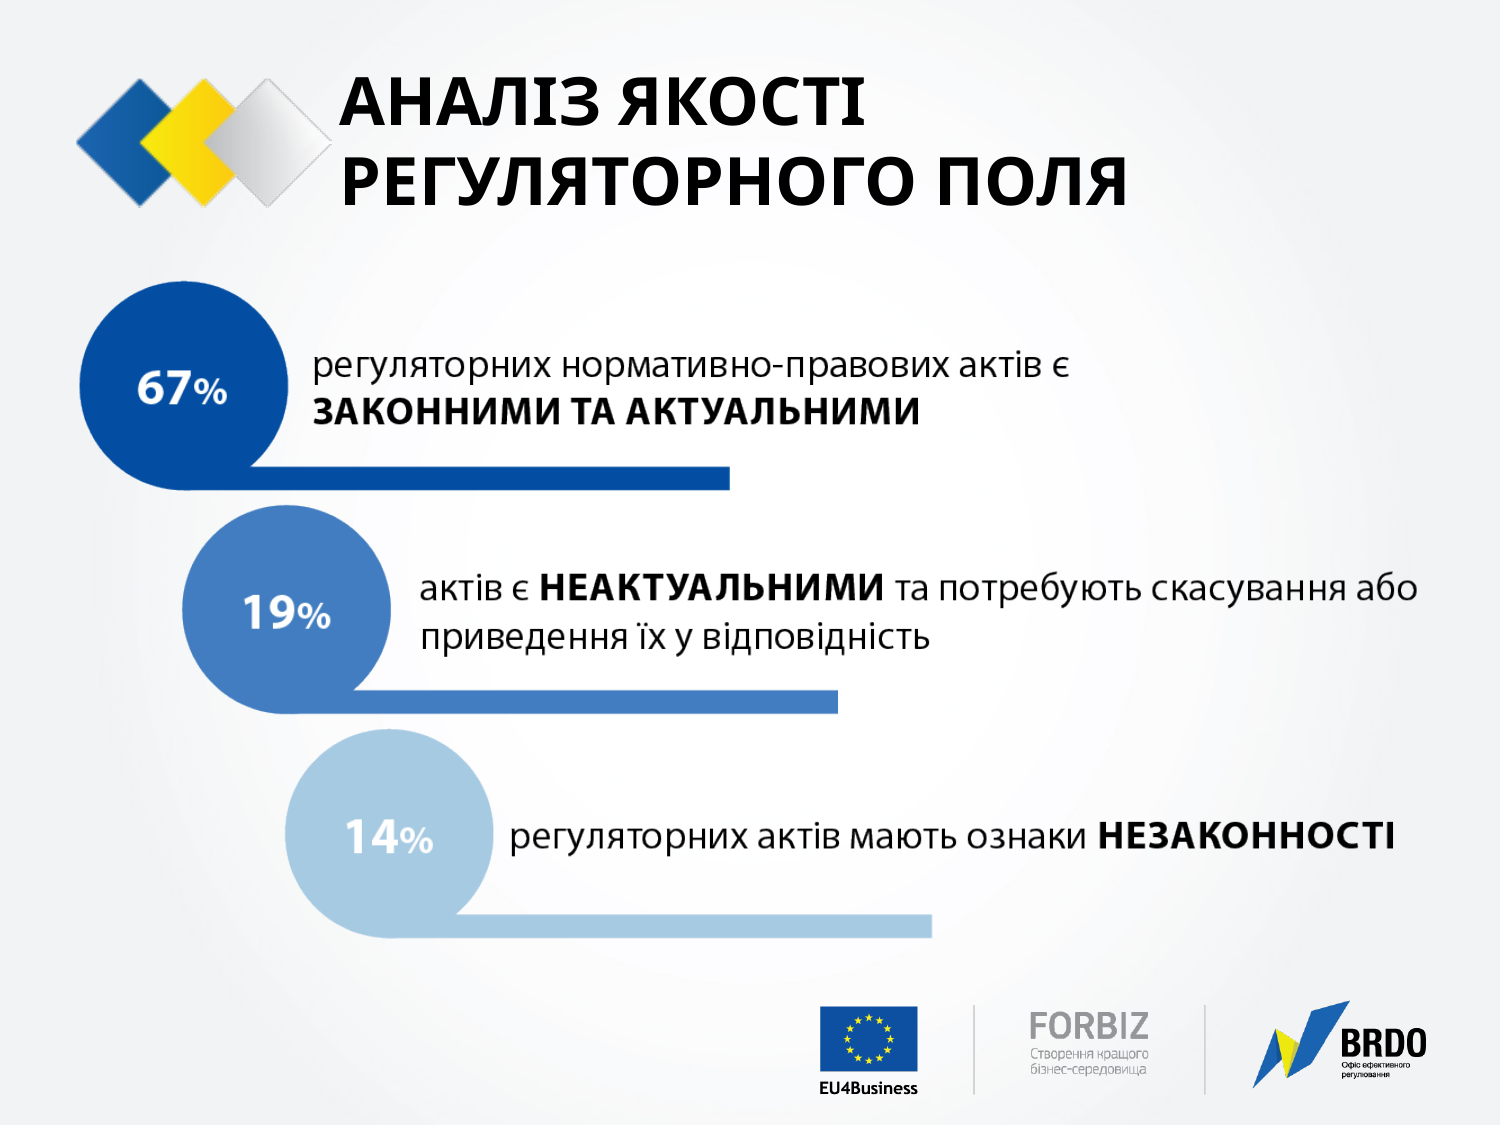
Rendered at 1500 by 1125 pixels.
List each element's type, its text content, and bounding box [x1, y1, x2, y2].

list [76, 278, 1427, 939]
picture [0, 0, 1500, 1125]
title АНАЛІЗ ЯКОСТІ РЕГУЛЯТОРНОГО ПОЛЯ [324, 45, 1425, 233]
